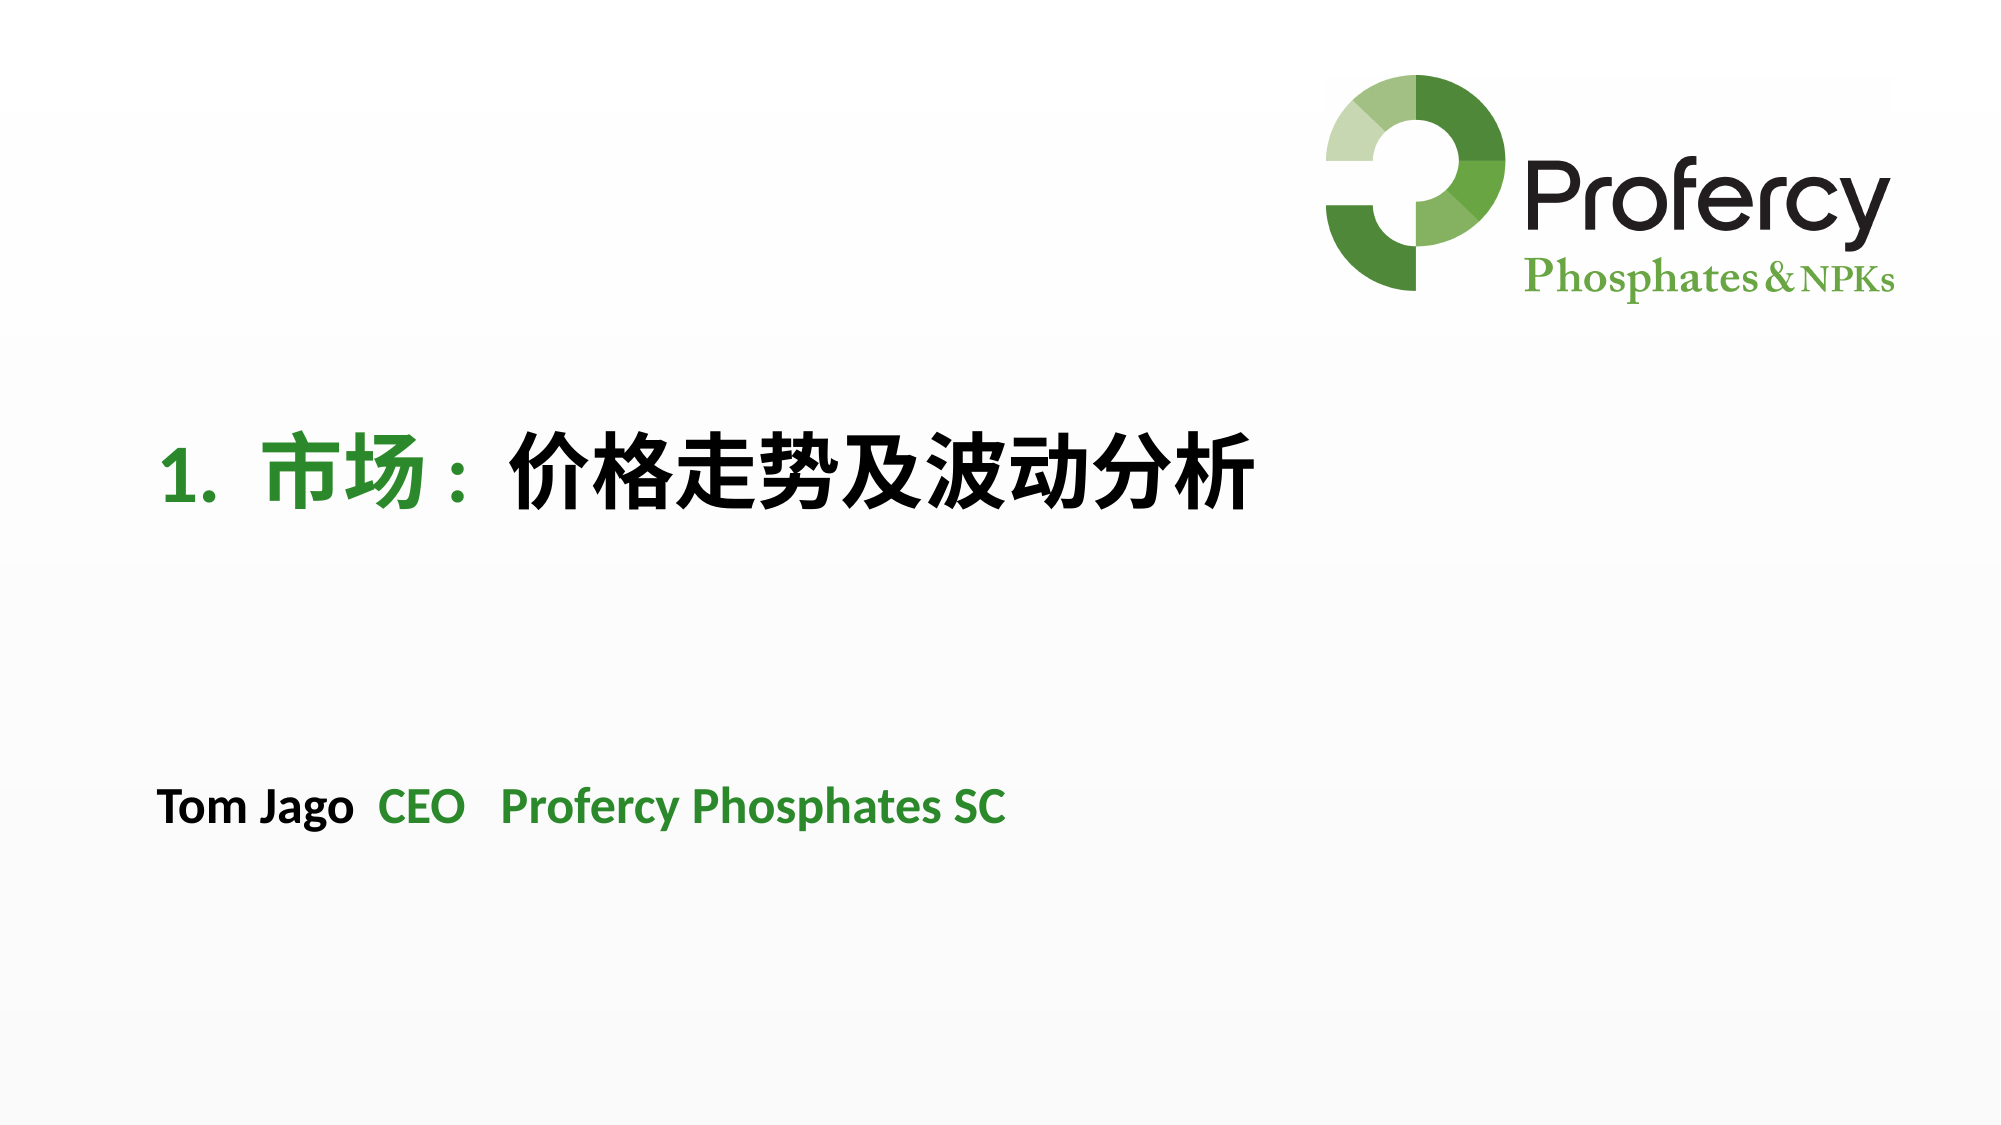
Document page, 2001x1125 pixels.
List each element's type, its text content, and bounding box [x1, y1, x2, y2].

text_box 1. 市场: 价格走势及波动分析 Tom Jago CEO Profercy Phosphates SC [141, 411, 1773, 904]
picture [1326, 75, 1894, 304]
